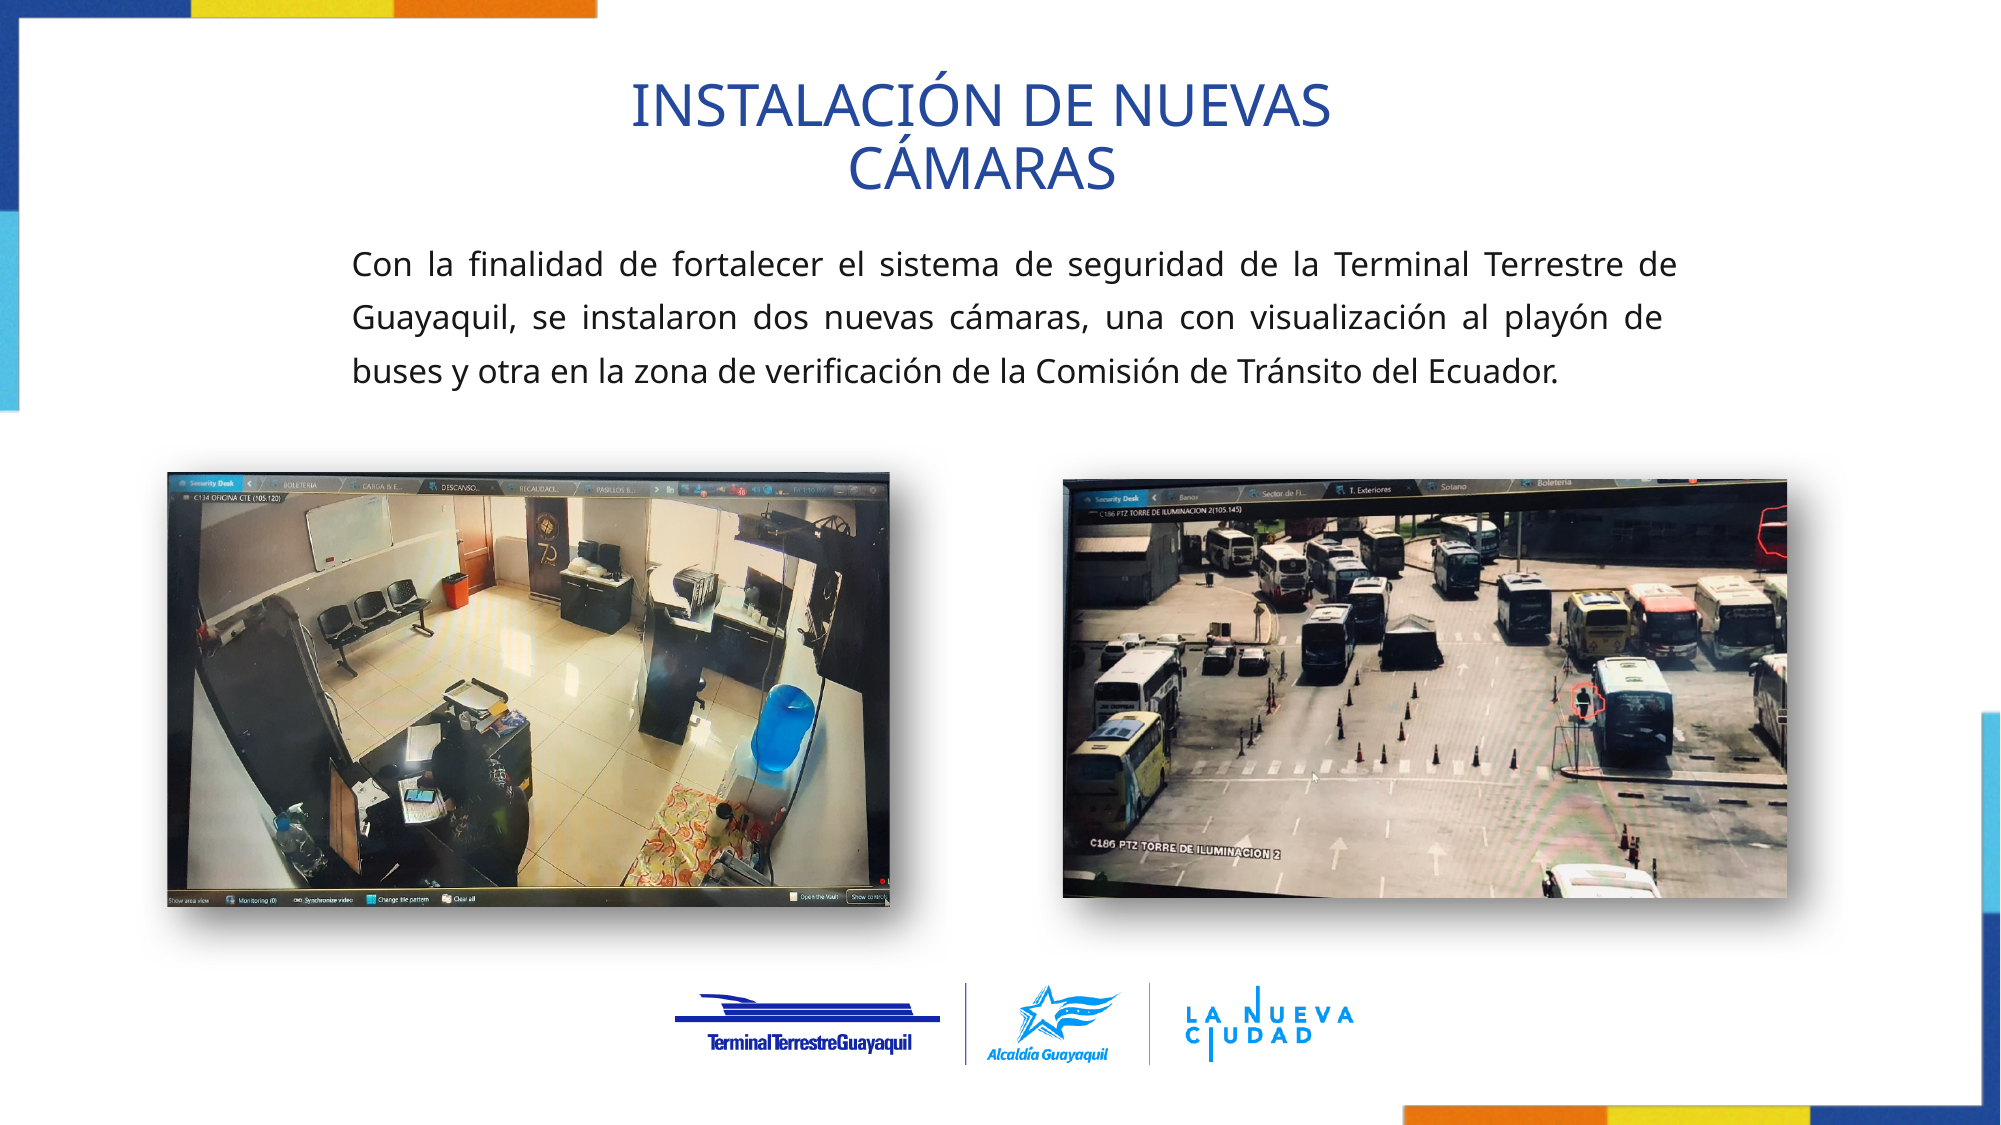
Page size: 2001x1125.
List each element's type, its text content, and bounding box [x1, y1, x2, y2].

list Con la finalidad de fortalecer el sistema de seguridad de la Terminal Terrestre de Guayaquil, se instalaron dos nuevas cámaras, una con visualización al playón de buses y otra en la zona de verificación de la Comisión de Tránsito del Ecuador. [610, 222, 1696, 433]
title INSTALACIÓN DE NUEVAS CÁMARAS [610, 59, 1481, 219]
picture [167, 471, 890, 907]
picture [1062, 479, 2001, 1125]
picture [0, 0, 610, 437]
picture [667, 969, 1365, 1071]
